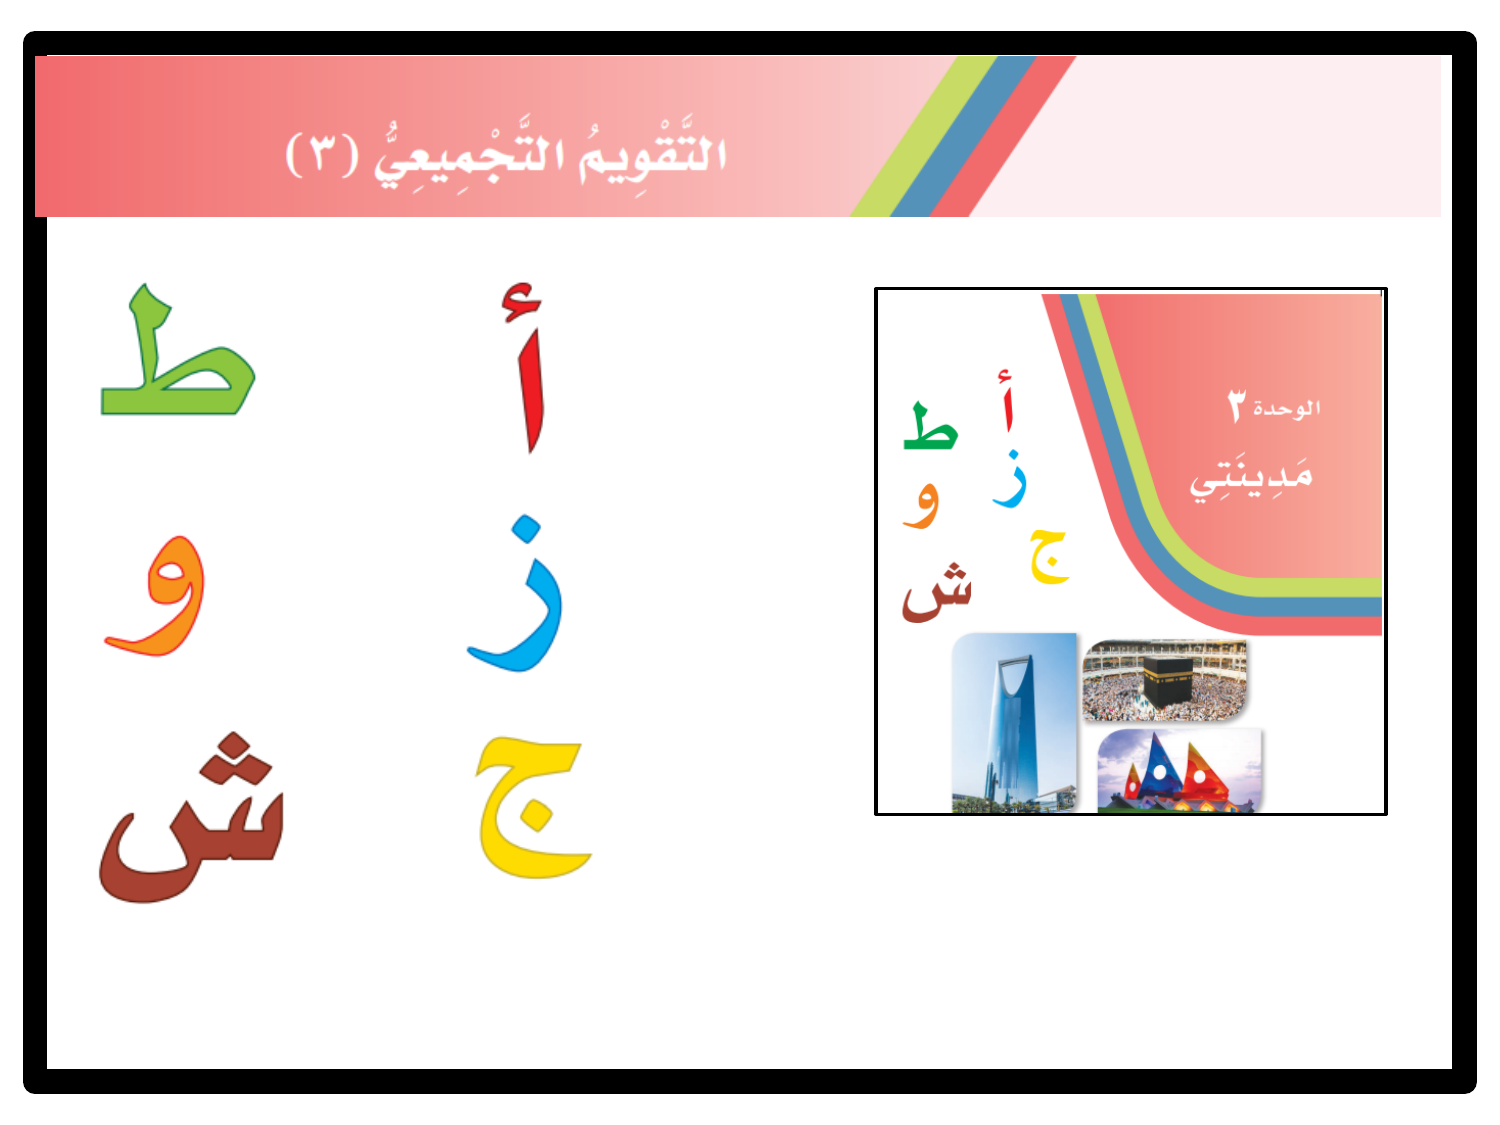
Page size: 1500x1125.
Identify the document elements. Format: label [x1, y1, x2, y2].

picture [451, 261, 612, 466]
picture [442, 500, 604, 697]
picture [452, 714, 640, 912]
picture [34, 56, 1442, 217]
picture [877, 290, 1385, 813]
picture [90, 519, 256, 678]
text_box [33, 41, 1467, 1084]
picture [90, 274, 298, 443]
picture [90, 713, 310, 912]
